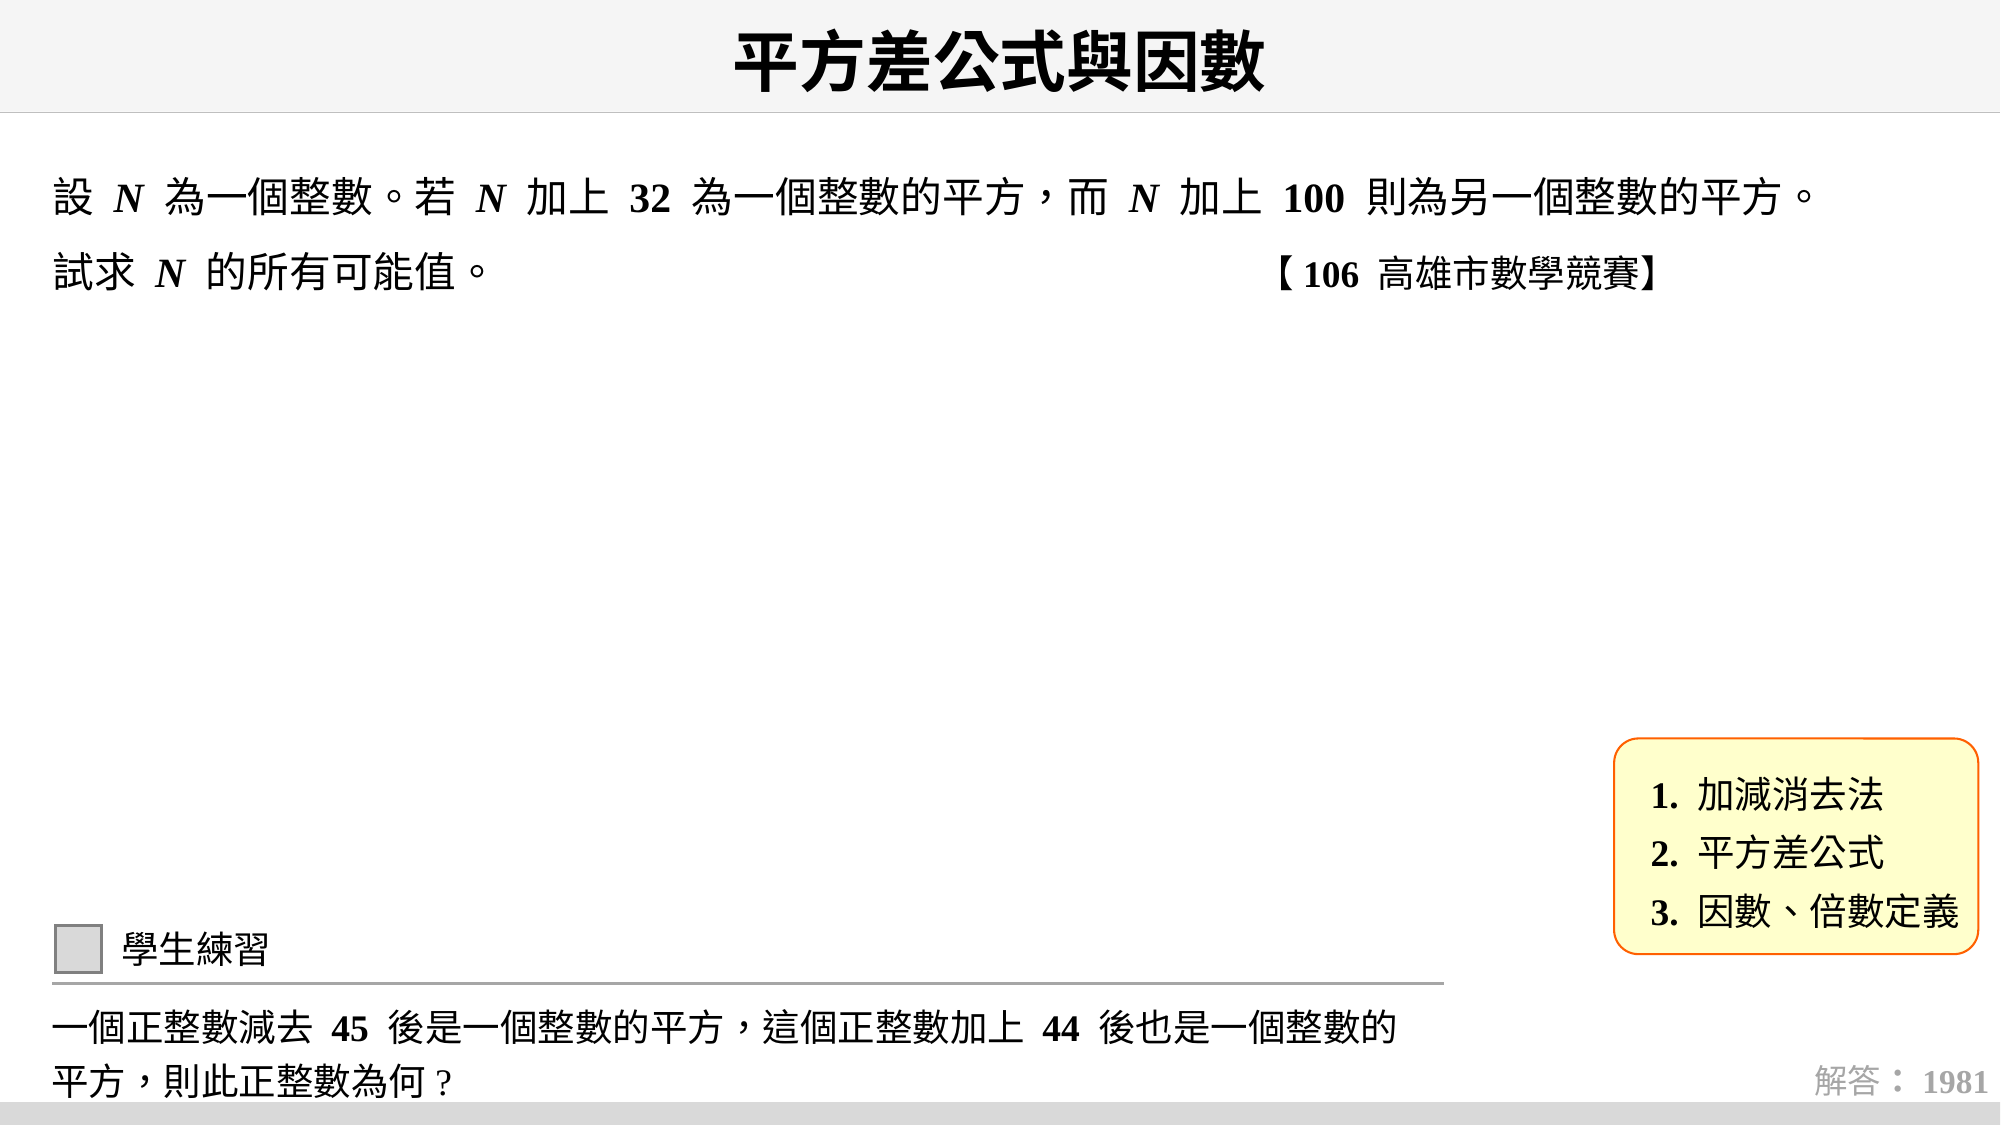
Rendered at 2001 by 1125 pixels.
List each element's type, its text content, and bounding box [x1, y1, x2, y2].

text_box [36, 918, 2000, 1108]
text_box 1. 加減消去法 2. 平方差公式 3. 因數、倍數定義 [1613, 737, 1980, 918]
text_box 設 N 為一個整數。若 N 加上 32 為一個整數的平方，而 N 加上 100 則為另一個整數的平方。 試求 N 的所有可能值。 【106 高雄市數學競賽】 [37, 138, 2000, 304]
title 平方差公式與因數 [0, 0, 2000, 112]
